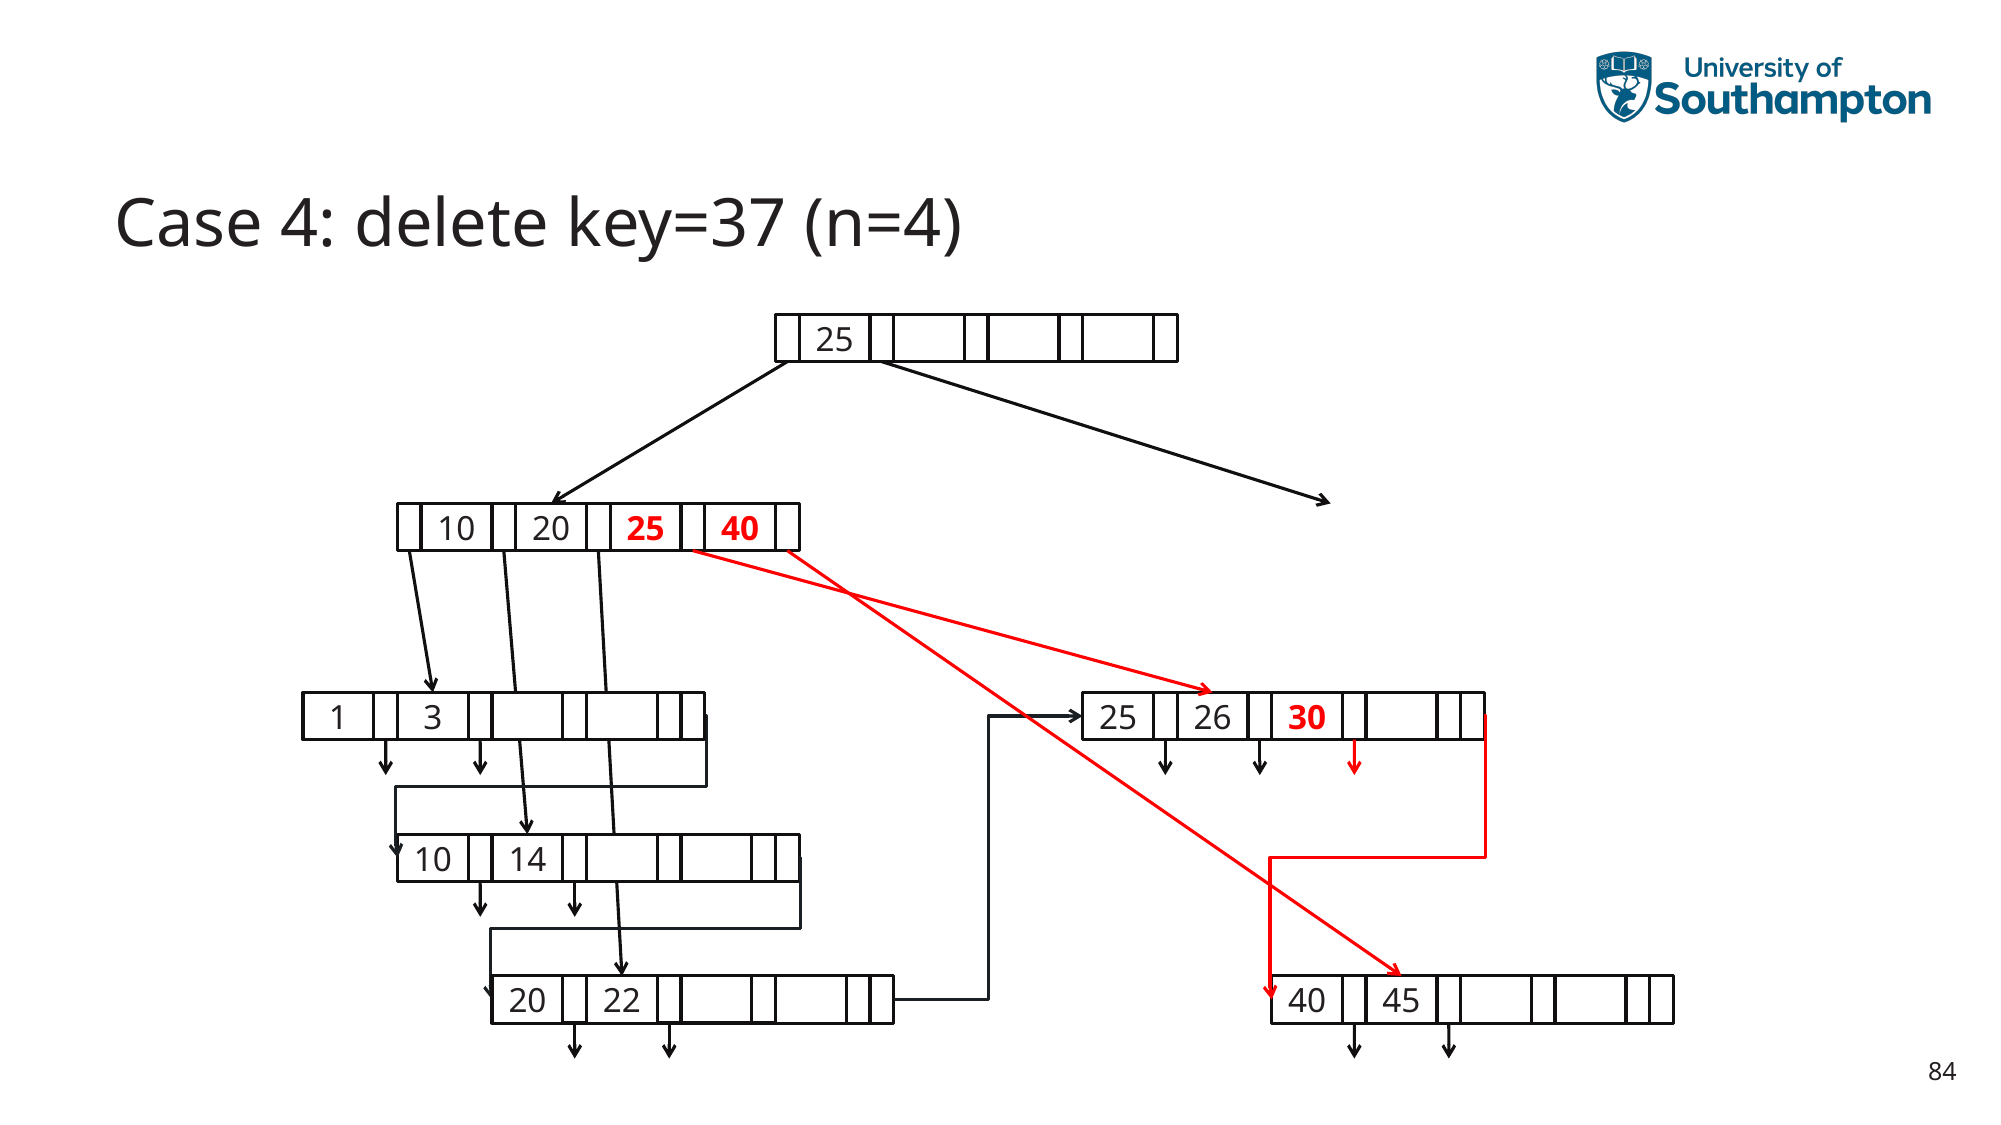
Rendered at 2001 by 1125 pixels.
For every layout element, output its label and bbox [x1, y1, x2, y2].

picture [1607, 76, 1624, 88]
picture [1730, 97, 1736, 113]
text_box [303, 314, 1674, 1059]
picture [1626, 76, 1636, 88]
picture [1782, 97, 1791, 108]
picture [1626, 78, 1648, 111]
picture [1823, 97, 1830, 113]
picture [1758, 97, 1766, 113]
picture [1689, 97, 1698, 108]
picture [1808, 97, 1815, 113]
picture [1527, 0, 2000, 220]
title [102, 113, 1898, 268]
picture [1600, 80, 1617, 111]
picture [1890, 97, 1900, 108]
picture [1847, 97, 1857, 108]
